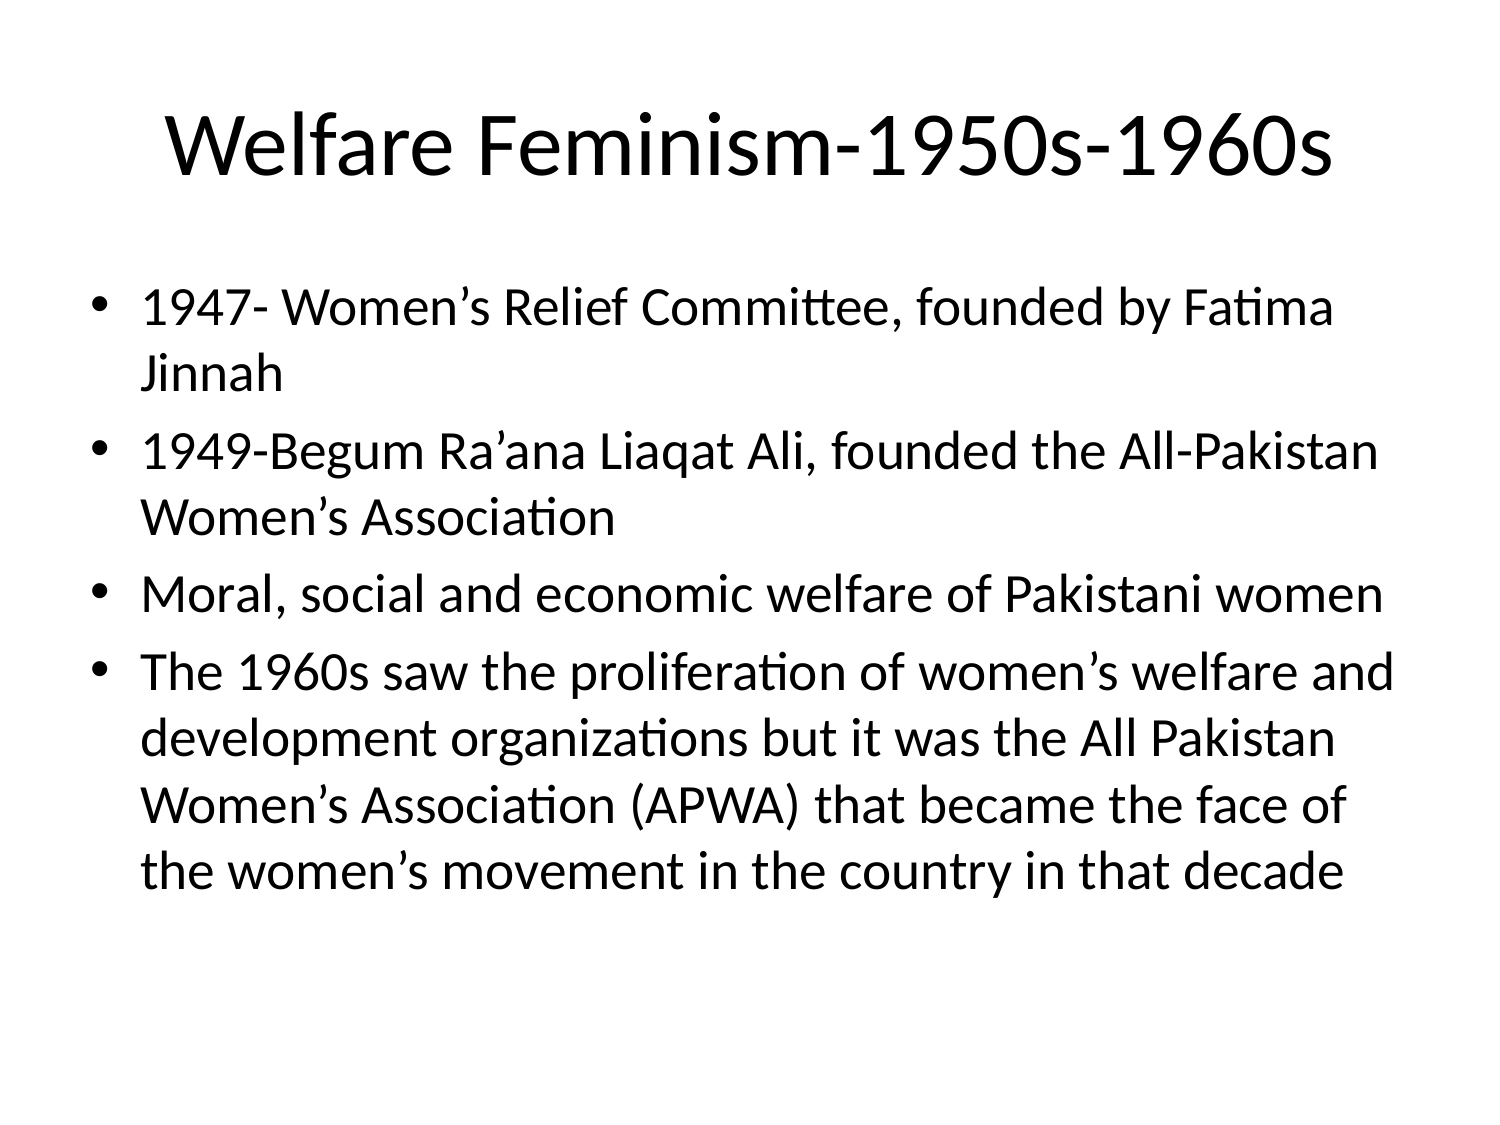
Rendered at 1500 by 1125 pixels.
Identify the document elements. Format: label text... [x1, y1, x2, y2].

list 1947- Women’s Relief Committee, founded by Fatima Jinnah 1949-Begum Ra’ana Liaqat Ali, founded the All-Pakistan Women’s Association Moral, social and economic welfare of Pakistani women The 1960s saw the proliferation of women’s welfare and development organizations but it was the All Pakistan Women’s Association (APWA) that became the face of the women’s movement in the country in that decade [75, 262, 1425, 1005]
title Welfare Feminism-1950s-1960s [75, 45, 1425, 233]
